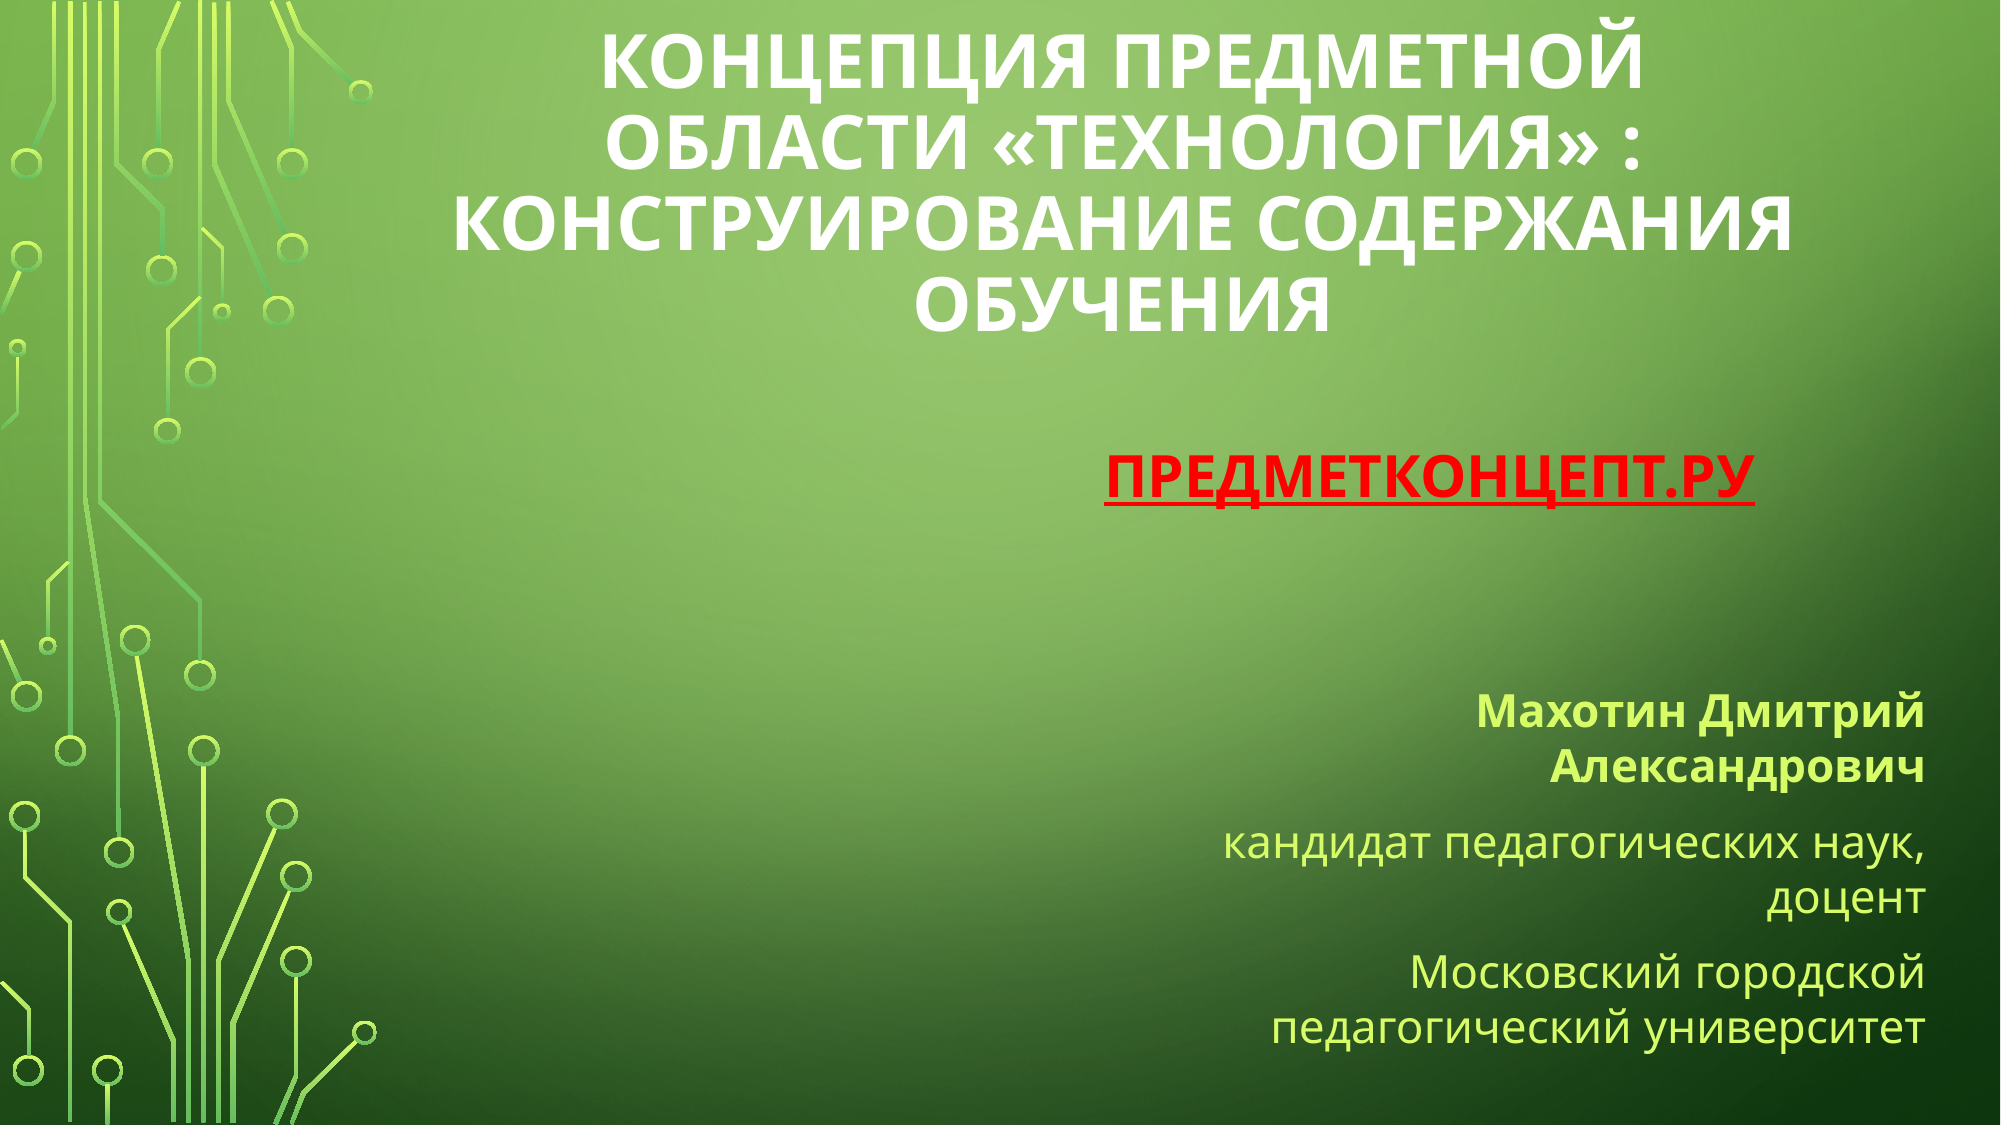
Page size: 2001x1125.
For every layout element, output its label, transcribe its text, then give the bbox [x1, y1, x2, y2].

title Концепция предметной области «технология» : конструирование содержания обучения [402, 34, 1845, 356]
subtitle предметконцепт.ру Махотин Дмитрий Александрович кандидат педагогических наук, доцент Московский городской педагогический университет [1089, 431, 1942, 979]
